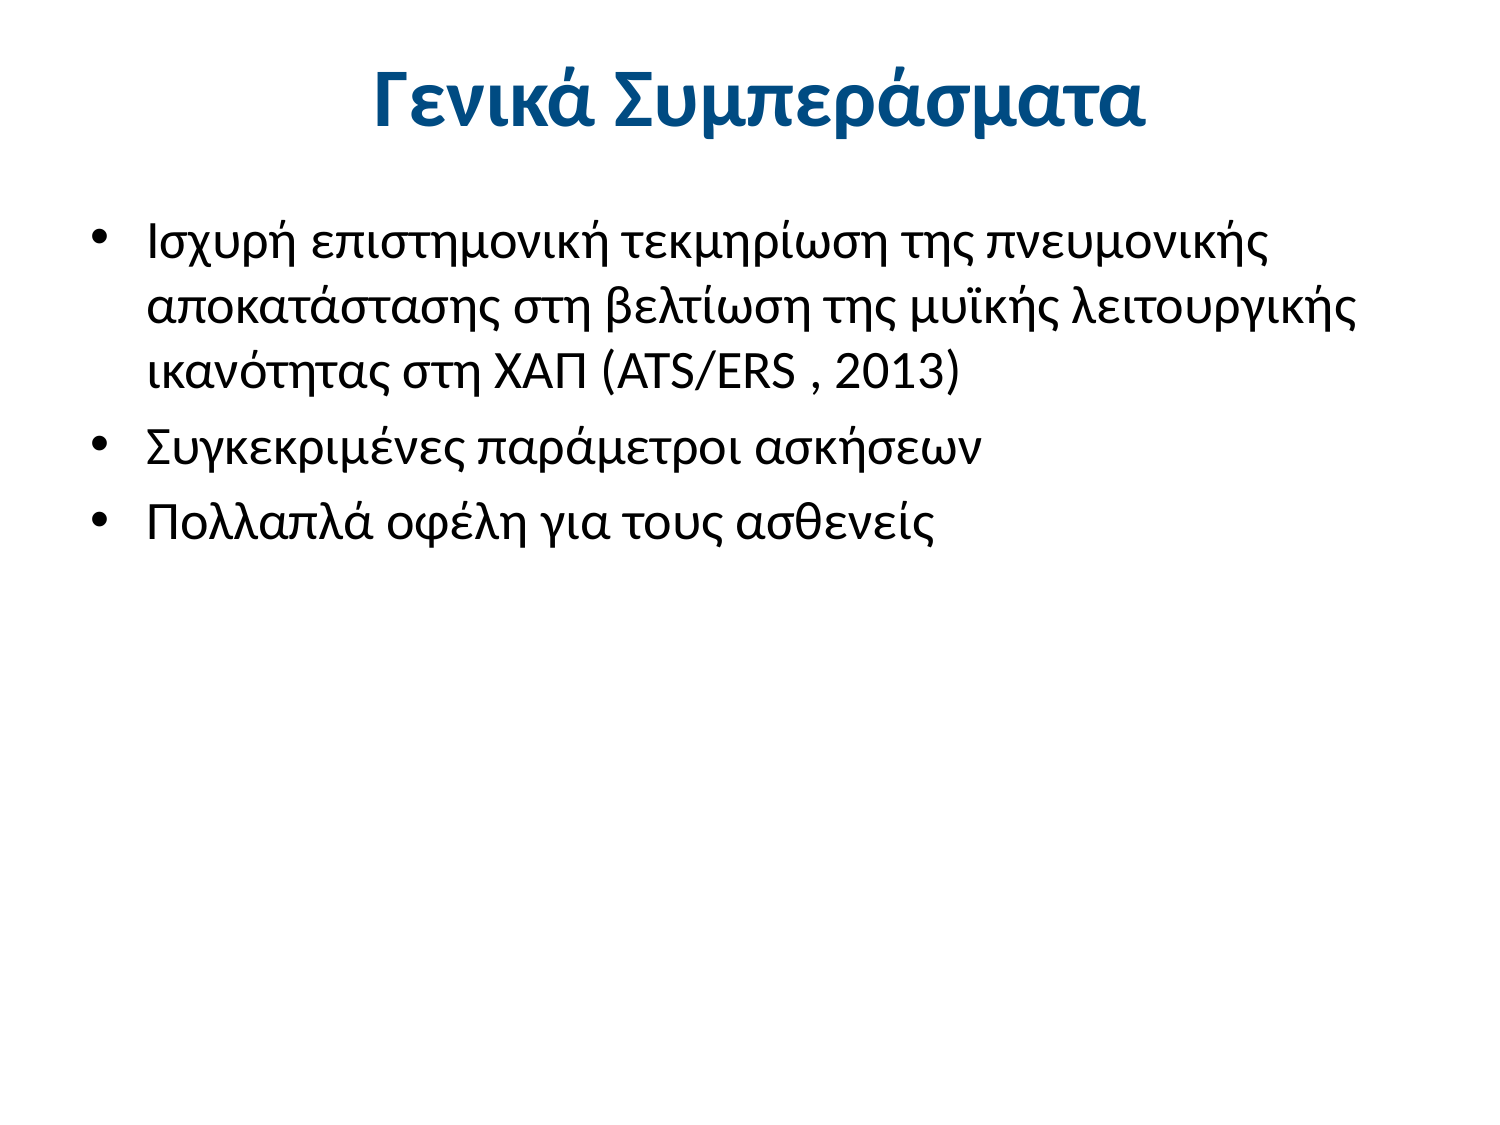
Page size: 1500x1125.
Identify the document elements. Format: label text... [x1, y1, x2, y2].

list Ισχυρή επιστημονική τεκμηρίωση της πνευμονικής αποκατάστασης στη βελτίωση της μυϊκής λειτουργικής ικανότητας στη ΧΑΠ (ATS/ERS , 2013) Συγκεκριμένες παράμετροι ασκήσεων Πολλαπλά οφέλη για τους ασθενείς [75, 196, 1425, 1024]
title Γενικά Συμπεράσματα [76, 19, 1427, 169]
